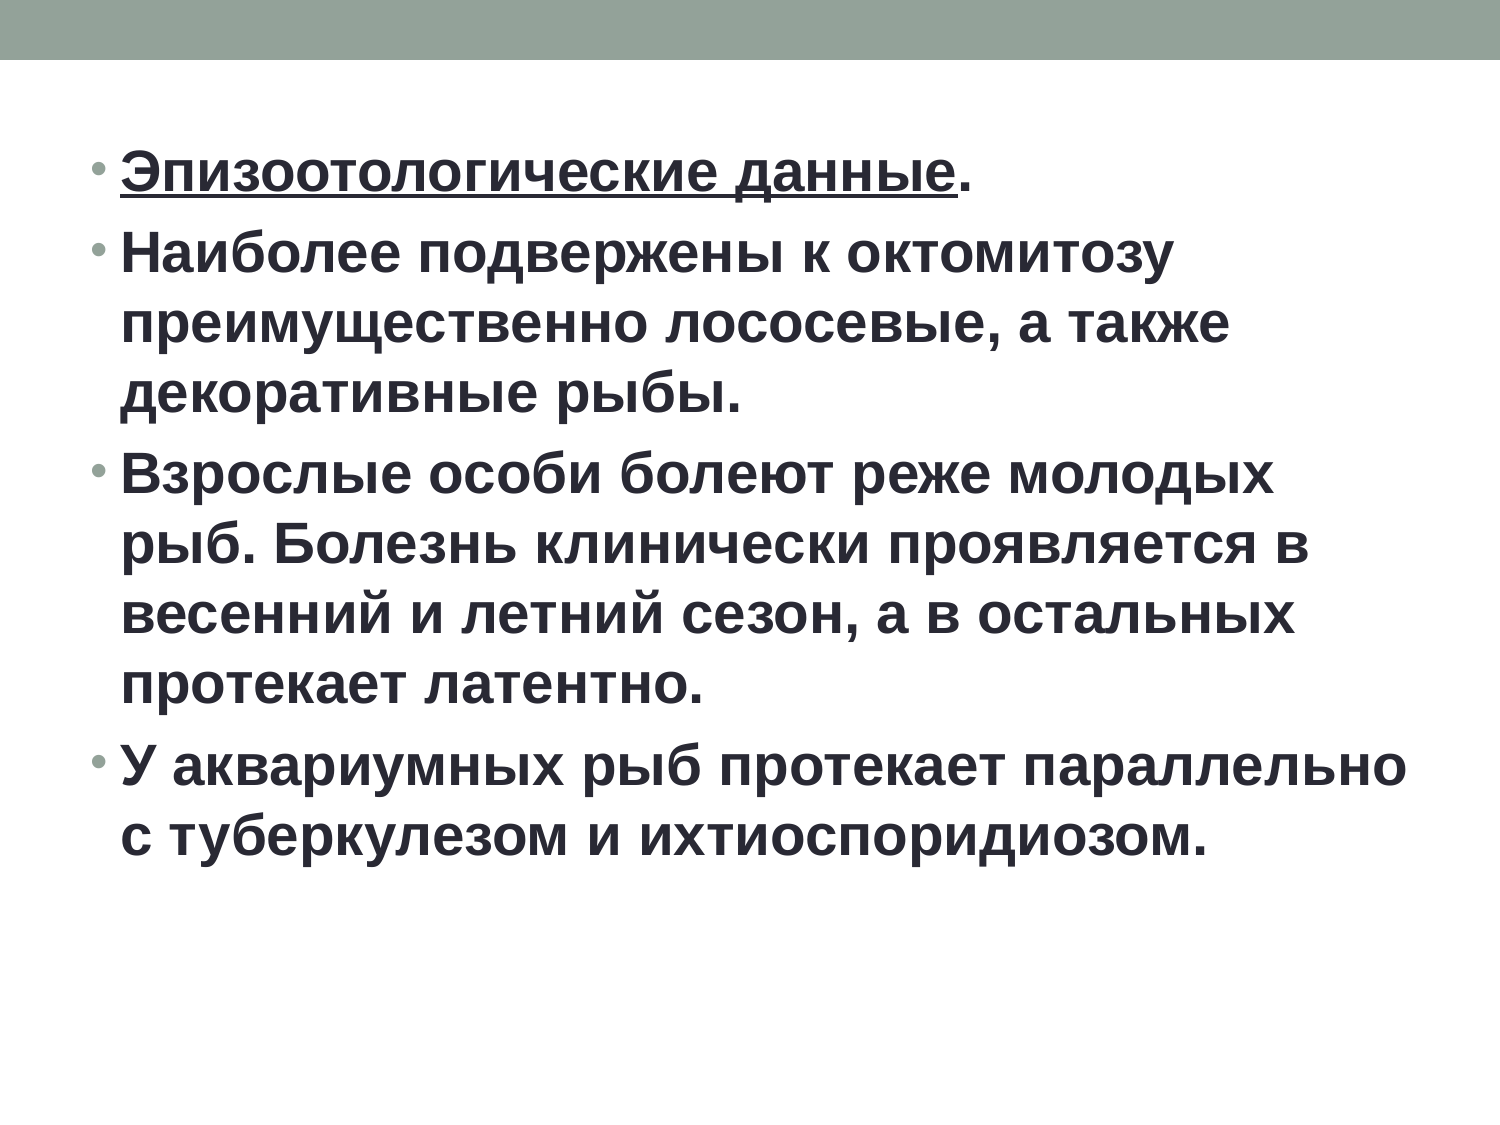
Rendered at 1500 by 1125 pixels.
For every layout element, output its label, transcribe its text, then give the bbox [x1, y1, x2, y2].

list Эпизоотологические данные. Наиболее подвержены к октомитозу преимущественно лососевые, а также декоративные рыбы. Взрослые особи болеют реже молодых рыб. Болезнь клинически проявляется в весенний и летний сезон, а в остальных протекает латентно. У аквариумных рыб протекает параллельно с туберкулезом и ихтиоспоридиозом. [75, 125, 1425, 1063]
